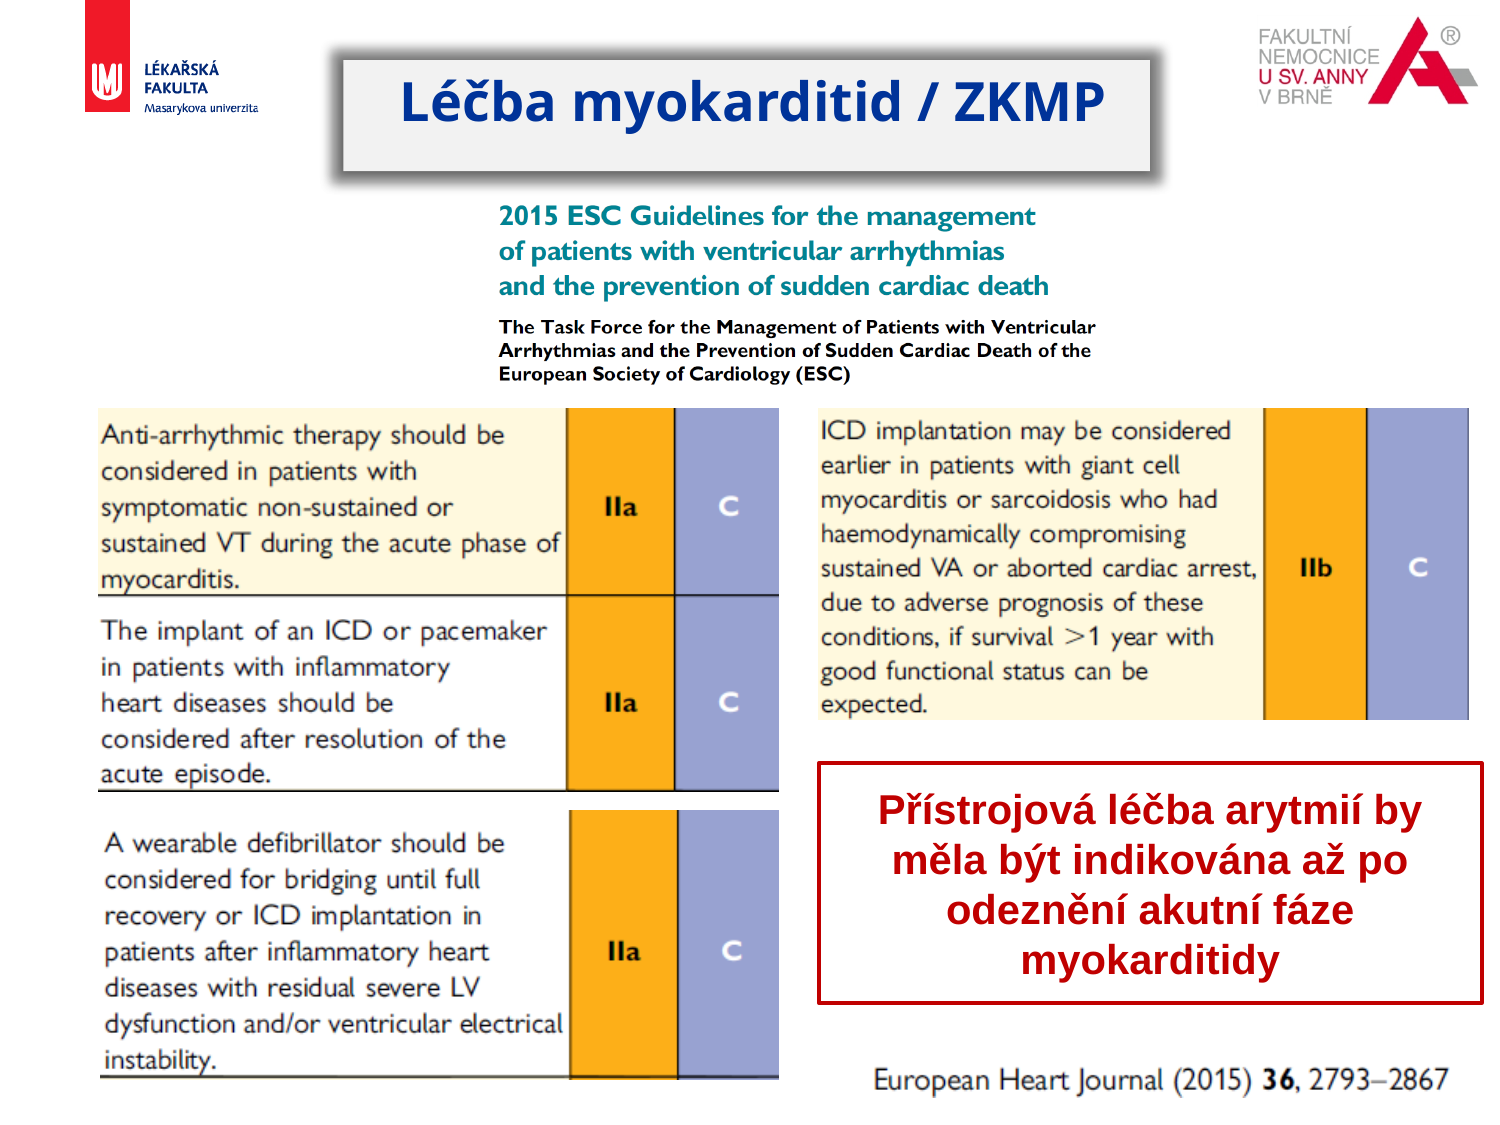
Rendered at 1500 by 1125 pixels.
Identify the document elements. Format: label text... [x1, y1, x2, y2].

text_box Přístrojová léčba arytmií by měla být indikována až po odeznění akutní fáze myokarditidy [817, 761, 1484, 1005]
picture [0, 0, 1500, 1125]
text_box Léčba myokarditid / ZKMP [340, 57, 1153, 174]
